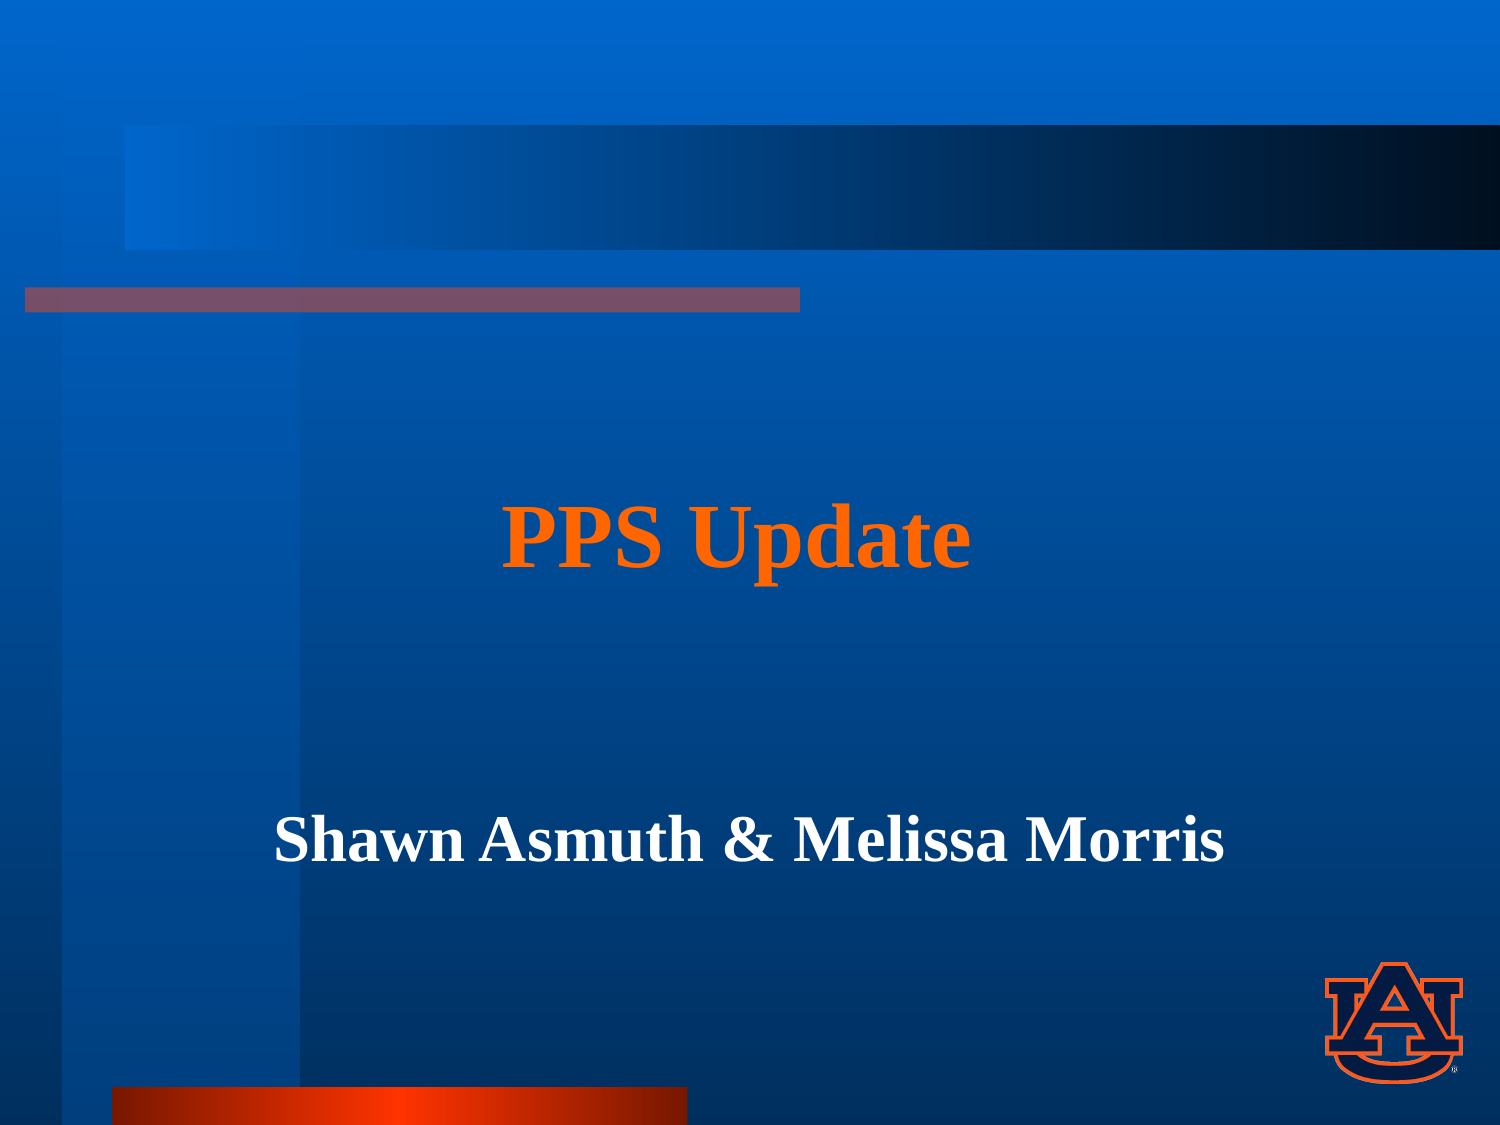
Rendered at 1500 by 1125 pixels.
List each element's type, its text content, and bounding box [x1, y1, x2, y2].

list Shawn Asmuth & Melissa Morris [112, 787, 1388, 926]
picture [1325, 962, 1463, 1084]
title PPS Update [99, 437, 1376, 626]
